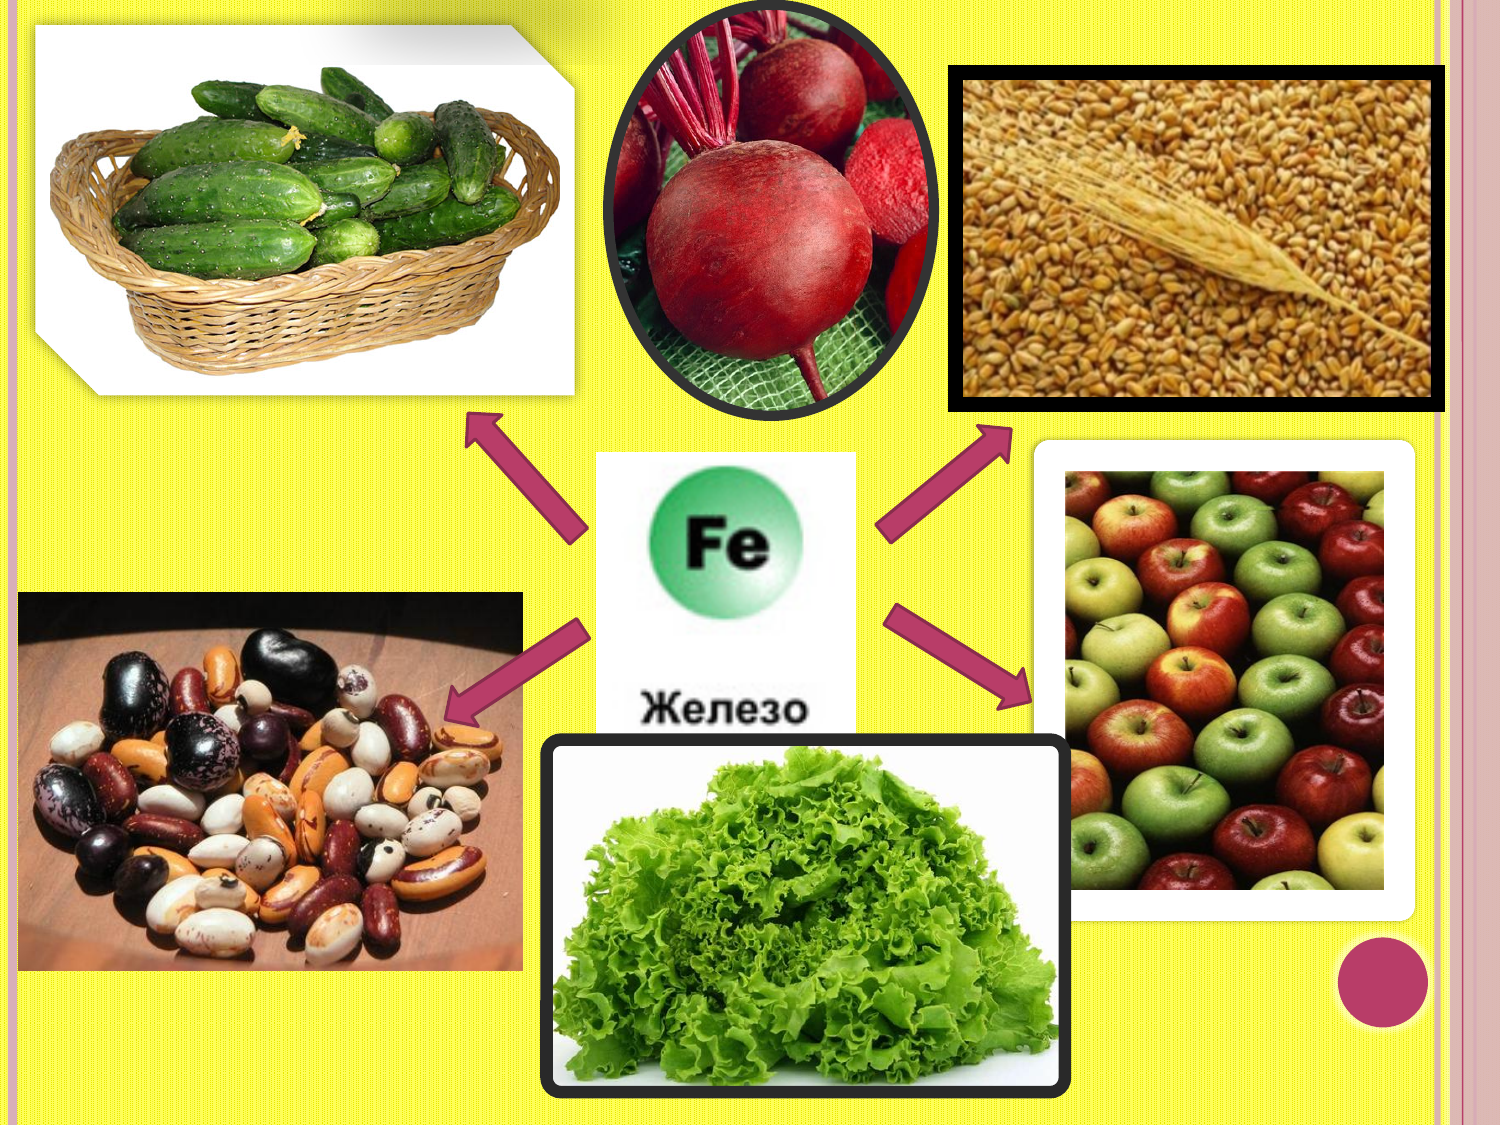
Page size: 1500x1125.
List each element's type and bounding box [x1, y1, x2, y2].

text_box [874, 424, 1013, 545]
picture [607, 4, 935, 417]
text_box [533, 617, 587, 678]
picture [595, 451, 856, 732]
picture [962, 79, 1432, 398]
text_box [882, 602, 1033, 711]
picture [42, 32, 568, 389]
picture [546, 739, 1066, 1093]
picture [1064, 470, 1385, 891]
text_box [464, 411, 587, 546]
picture [18, 592, 524, 972]
